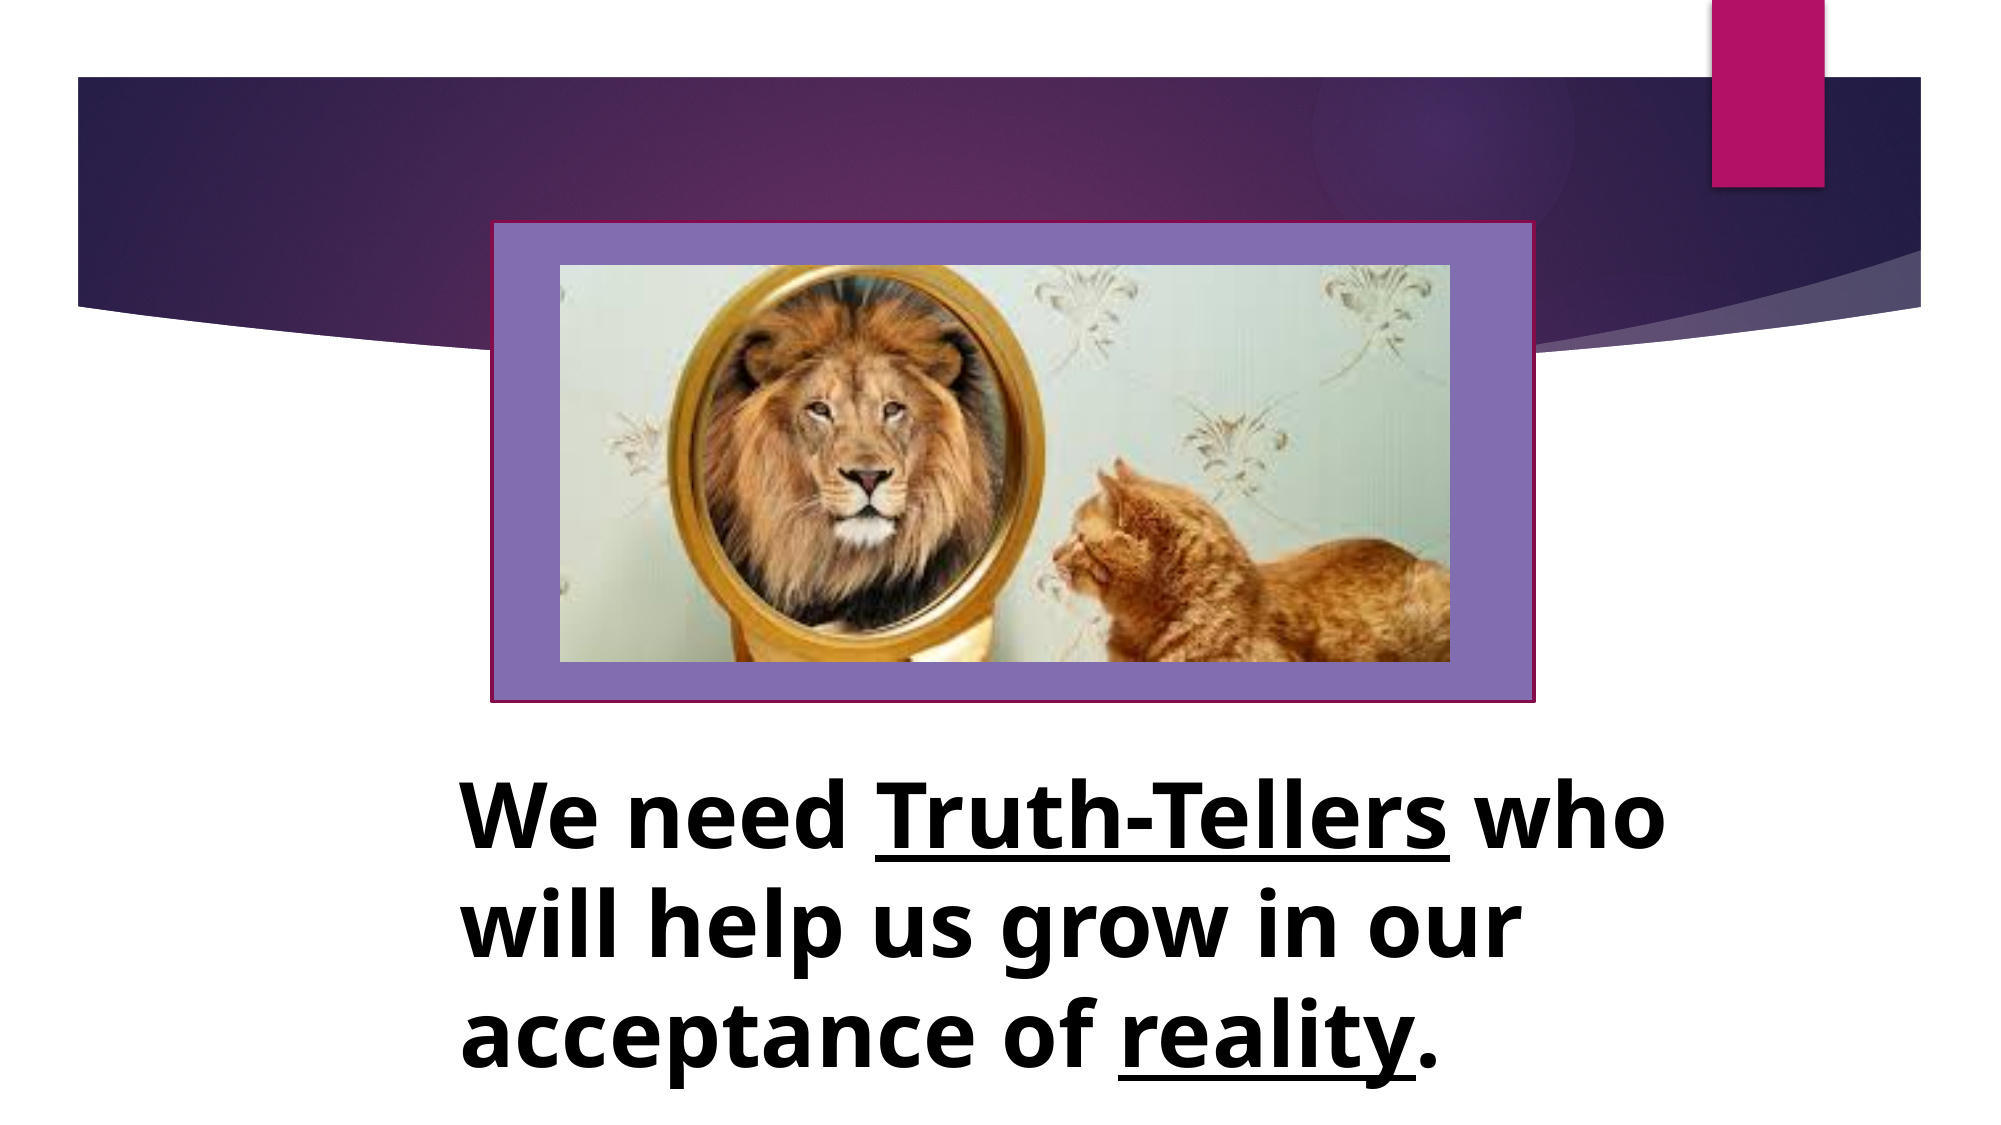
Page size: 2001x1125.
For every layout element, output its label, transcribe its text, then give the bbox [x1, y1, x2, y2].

list We need Truth-Tellers who will help us grow in our acceptance of reality. [444, 748, 1712, 1125]
text_box [490, 220, 1536, 703]
picture [560, 265, 1450, 662]
